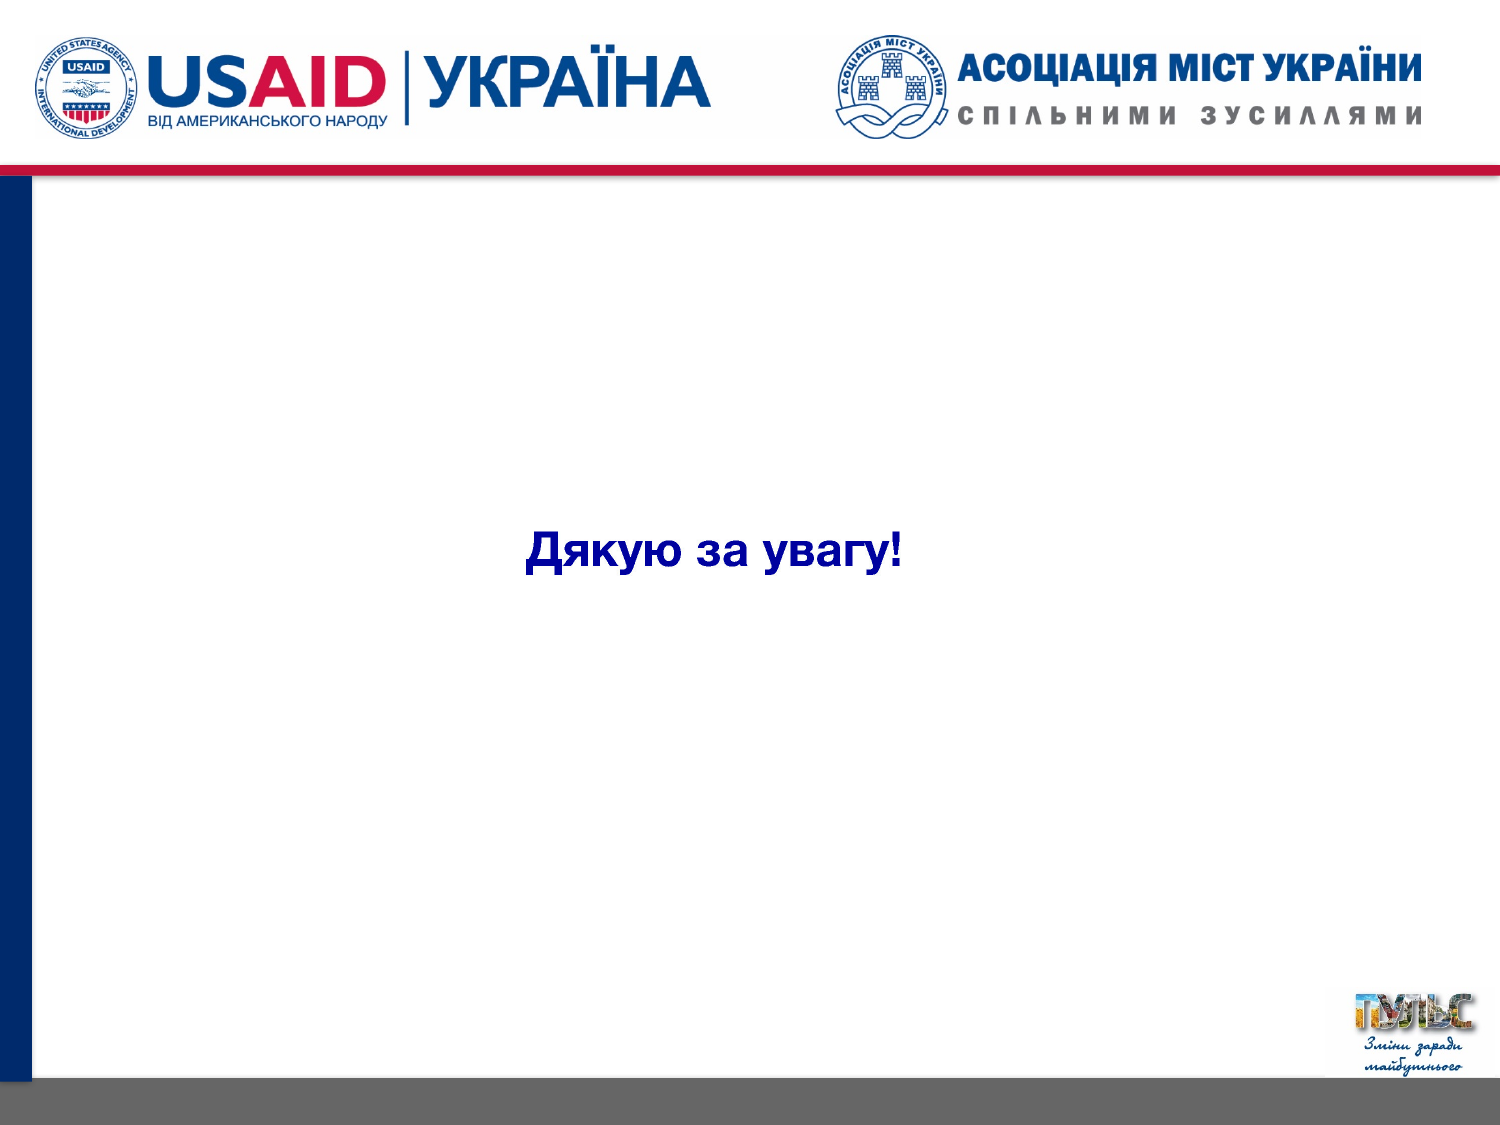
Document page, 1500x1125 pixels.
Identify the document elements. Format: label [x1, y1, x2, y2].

text_box [0, 164, 1500, 176]
picture [93, 268, 1406, 947]
picture [1324, 987, 1495, 1077]
text_box [0, 1077, 1500, 1125]
picture [34, 34, 1422, 140]
text_box [0, 175, 33, 1082]
